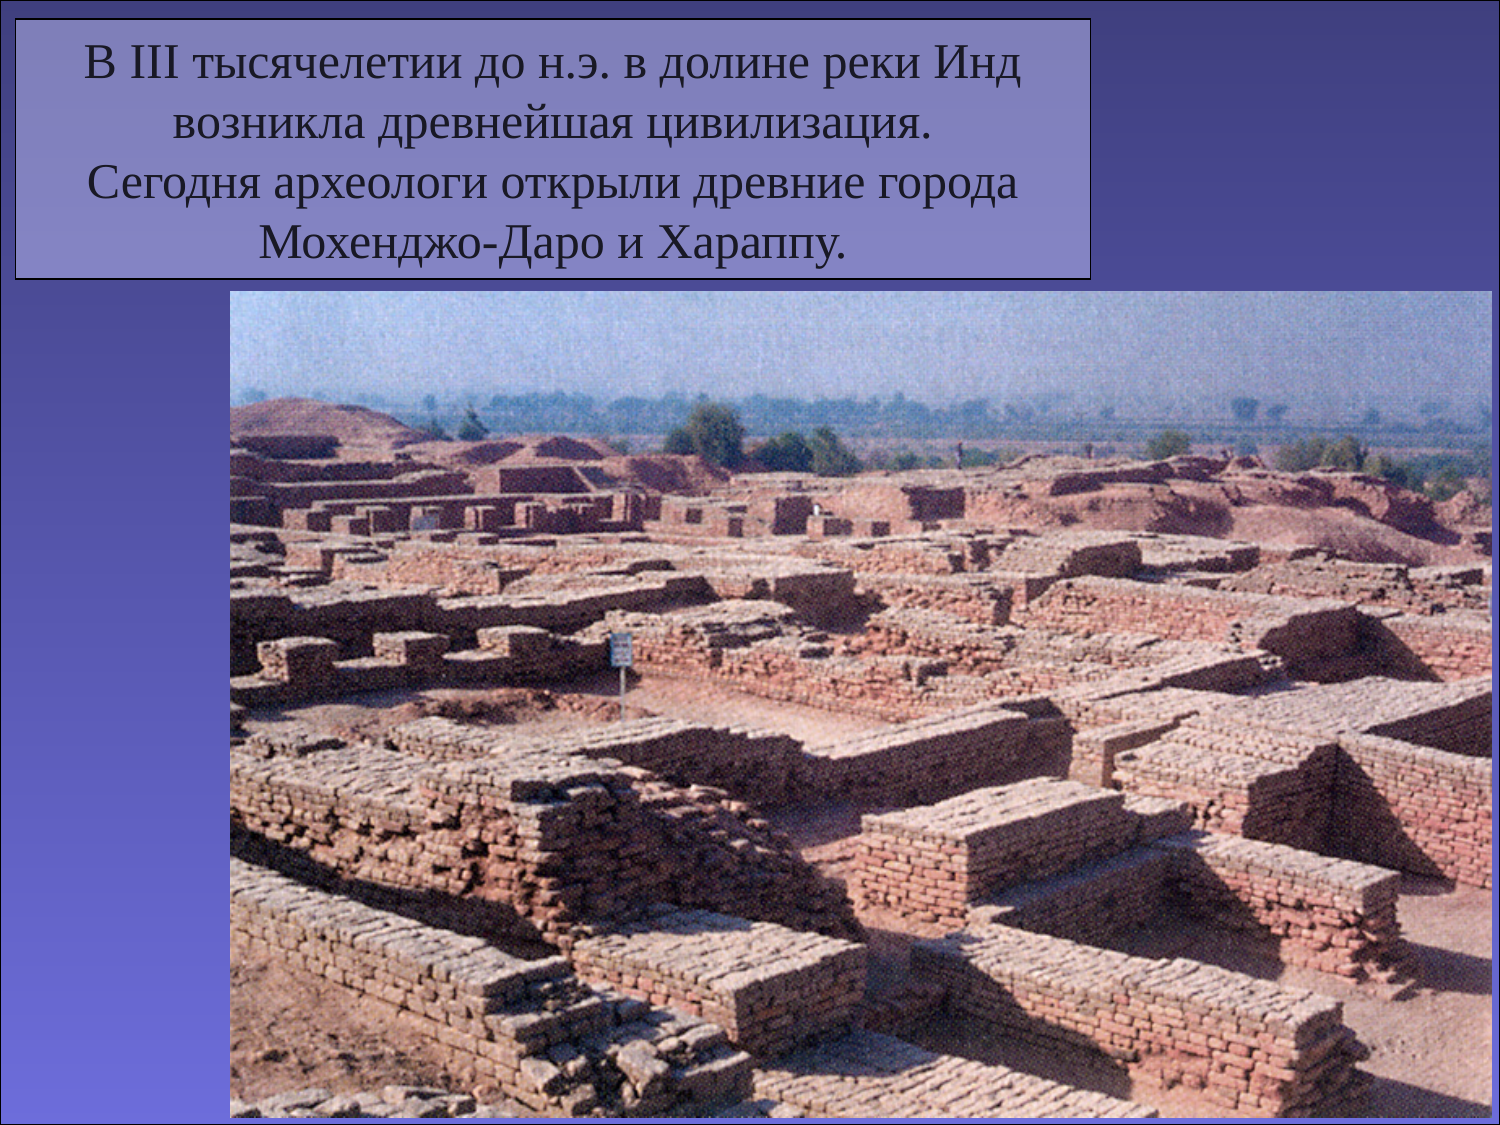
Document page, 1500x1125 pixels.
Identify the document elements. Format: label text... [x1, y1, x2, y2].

text_box [0, 0, 1500, 1125]
text_box В III тысячелетии до н.э. в долине реки Инд возникла древнейшая цивилизация. Сегодня археологи открыли древние города Мохенджо-Даро и Хараппу. [15, 19, 1091, 279]
picture [229, 291, 1492, 1118]
